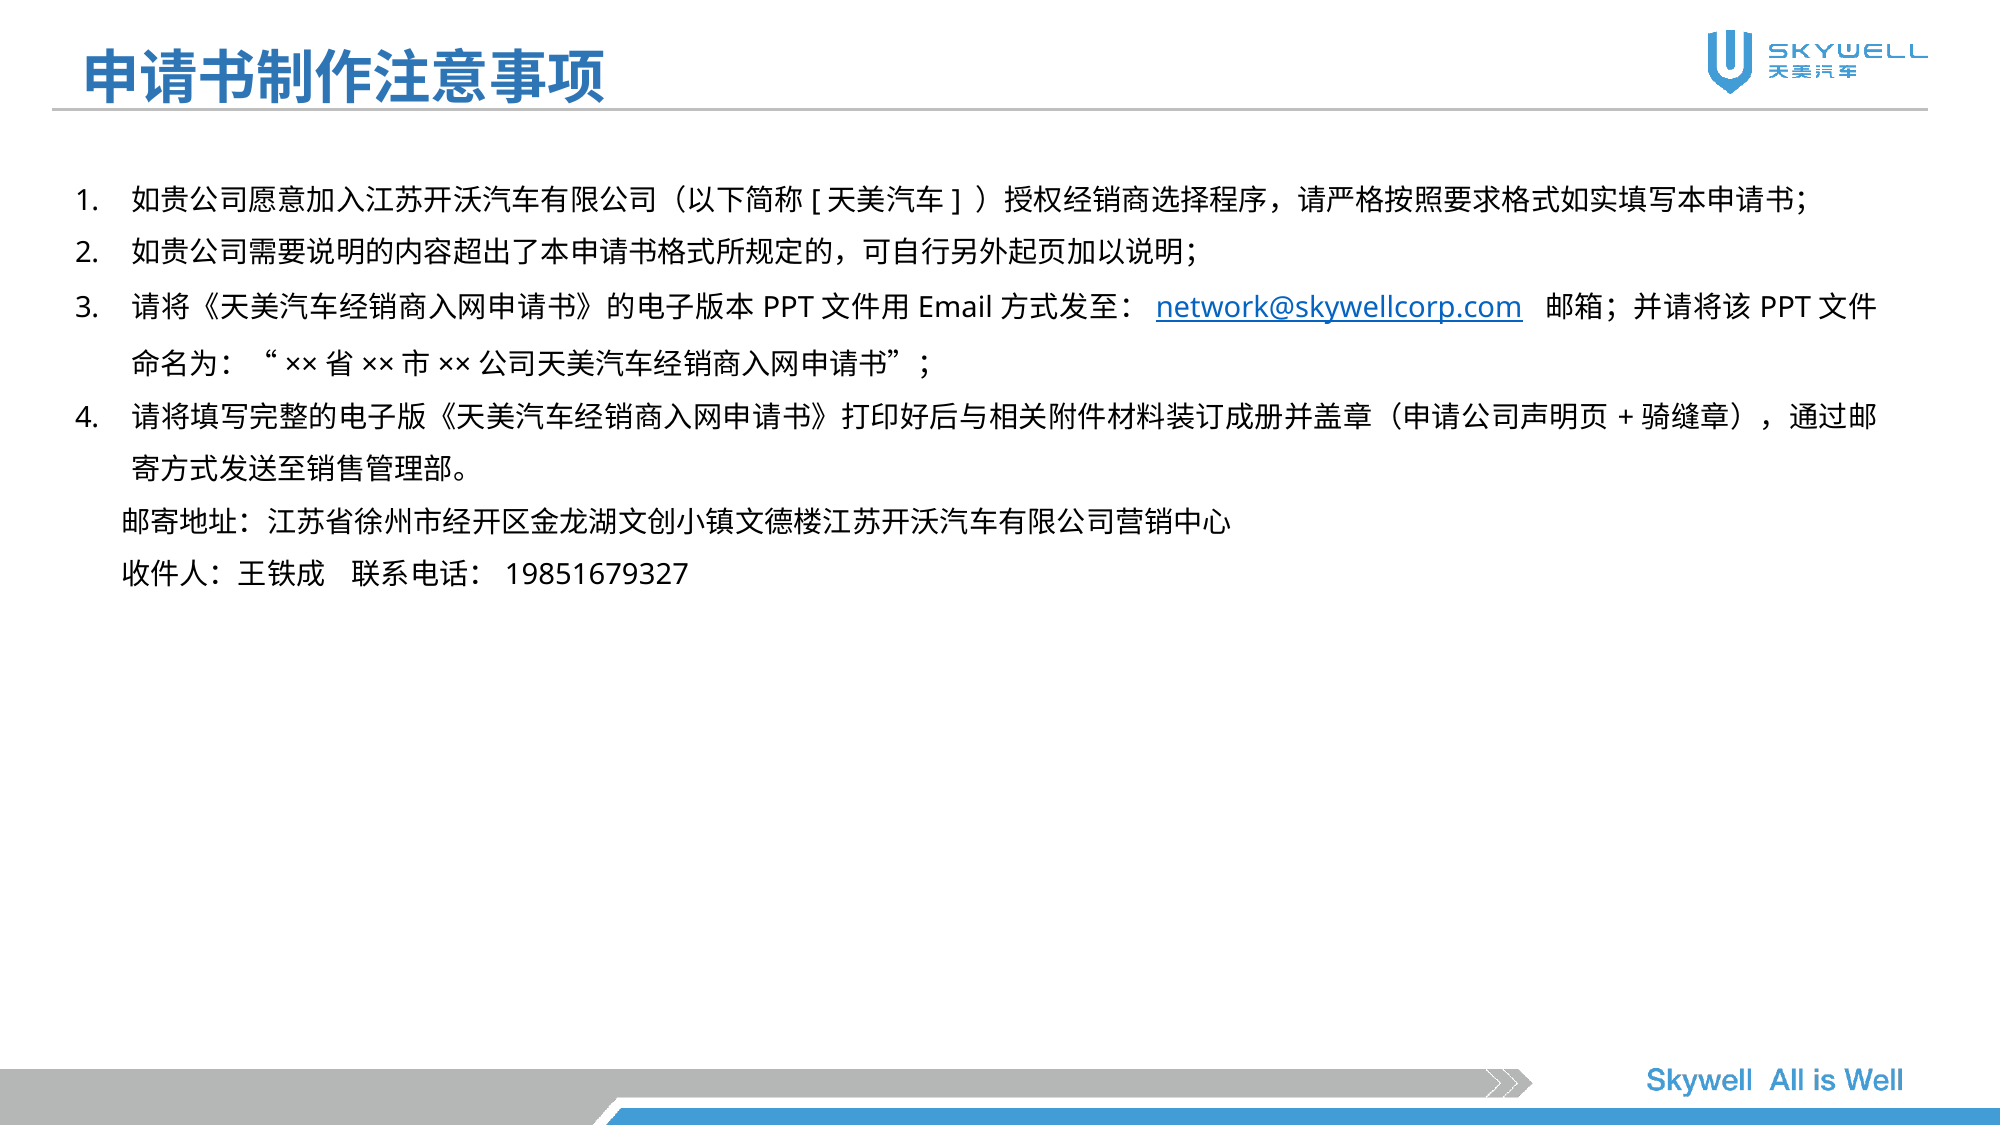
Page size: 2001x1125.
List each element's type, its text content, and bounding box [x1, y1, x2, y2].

picture [0, 1039, 2000, 1125]
picture [1708, 30, 1928, 94]
text_box 如贵公司愿意加入江苏开沃汽车有限公司（以下简称[天美汽车] ）授权经销商选择程序，请严格按照要求格式如实填写本申请书； 如贵公司需要说明的内容超出了本申请书格式所规定的，可自行另外起页加以说明； 请将《天美汽车经销商入网申请书》的电子版本PPT文件用Email方式发至：network@skywellcorp.com 邮箱；并请将该PPT文件命名为：“××省××市××公司天美汽车经销商入网申请书”； 请将填写完整的电子版《天美汽车经销商入网申请书》打印好后与相关附件材料装订成册并盖章（申请公司声明页+骑缝章），通过邮寄方式发送至销售管理部。 邮寄地址：江苏省徐州市经开区金龙湖文创小镇文德楼江苏开沃汽车有限公司营销中心 收件人：王铁成 联系电话：19851679327 [60, 156, 1893, 598]
text_box 申请书制作注意事项 [60, 19, 621, 105]
